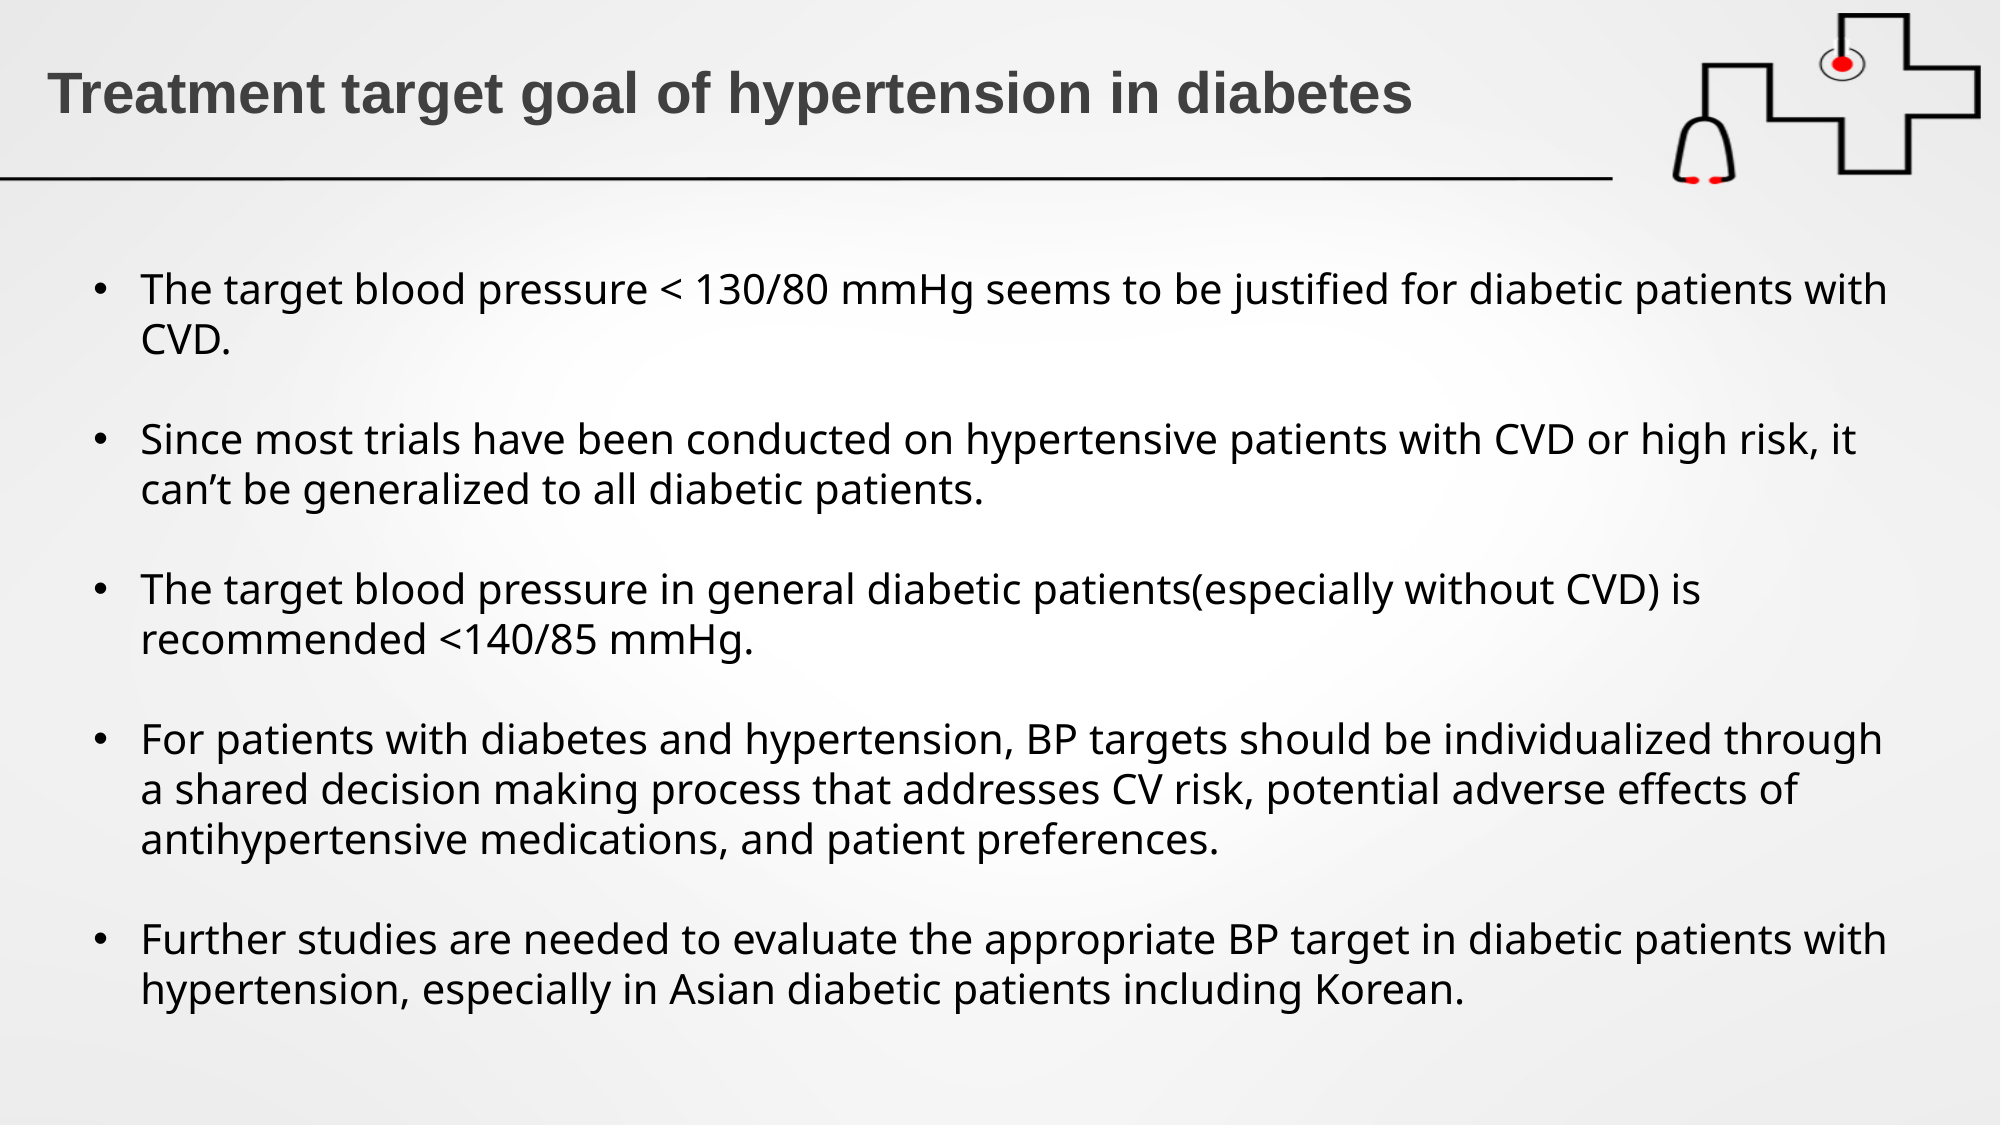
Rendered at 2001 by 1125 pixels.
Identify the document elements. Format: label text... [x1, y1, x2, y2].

text_box The target blood pressure < 130/80 mmHg seems to be justified for diabetic patients with CVD. Since most trials have been conducted on hypertensive patients with CVD or high risk, it can’t be generalized to all diabetic patients. The target blood pressure in general diabetic patients(especially without CVD) is recommended <140/85 mmHg. For patients with diabetes and hypertension, BP targets should be individualized through a shared decision making process that addresses CV risk, potential adverse effects of antihypertensive medications, and patient preferences. Further studies are needed to evaluate the appropriate BP target in diabetic patients with hypertension, especially in Asian diabetic patients including Korean. [78, 255, 1922, 1066]
picture [0, 0, 2001, 1125]
title Treatment target goal of hypertension in diabetes [0, 2, 2000, 179]
